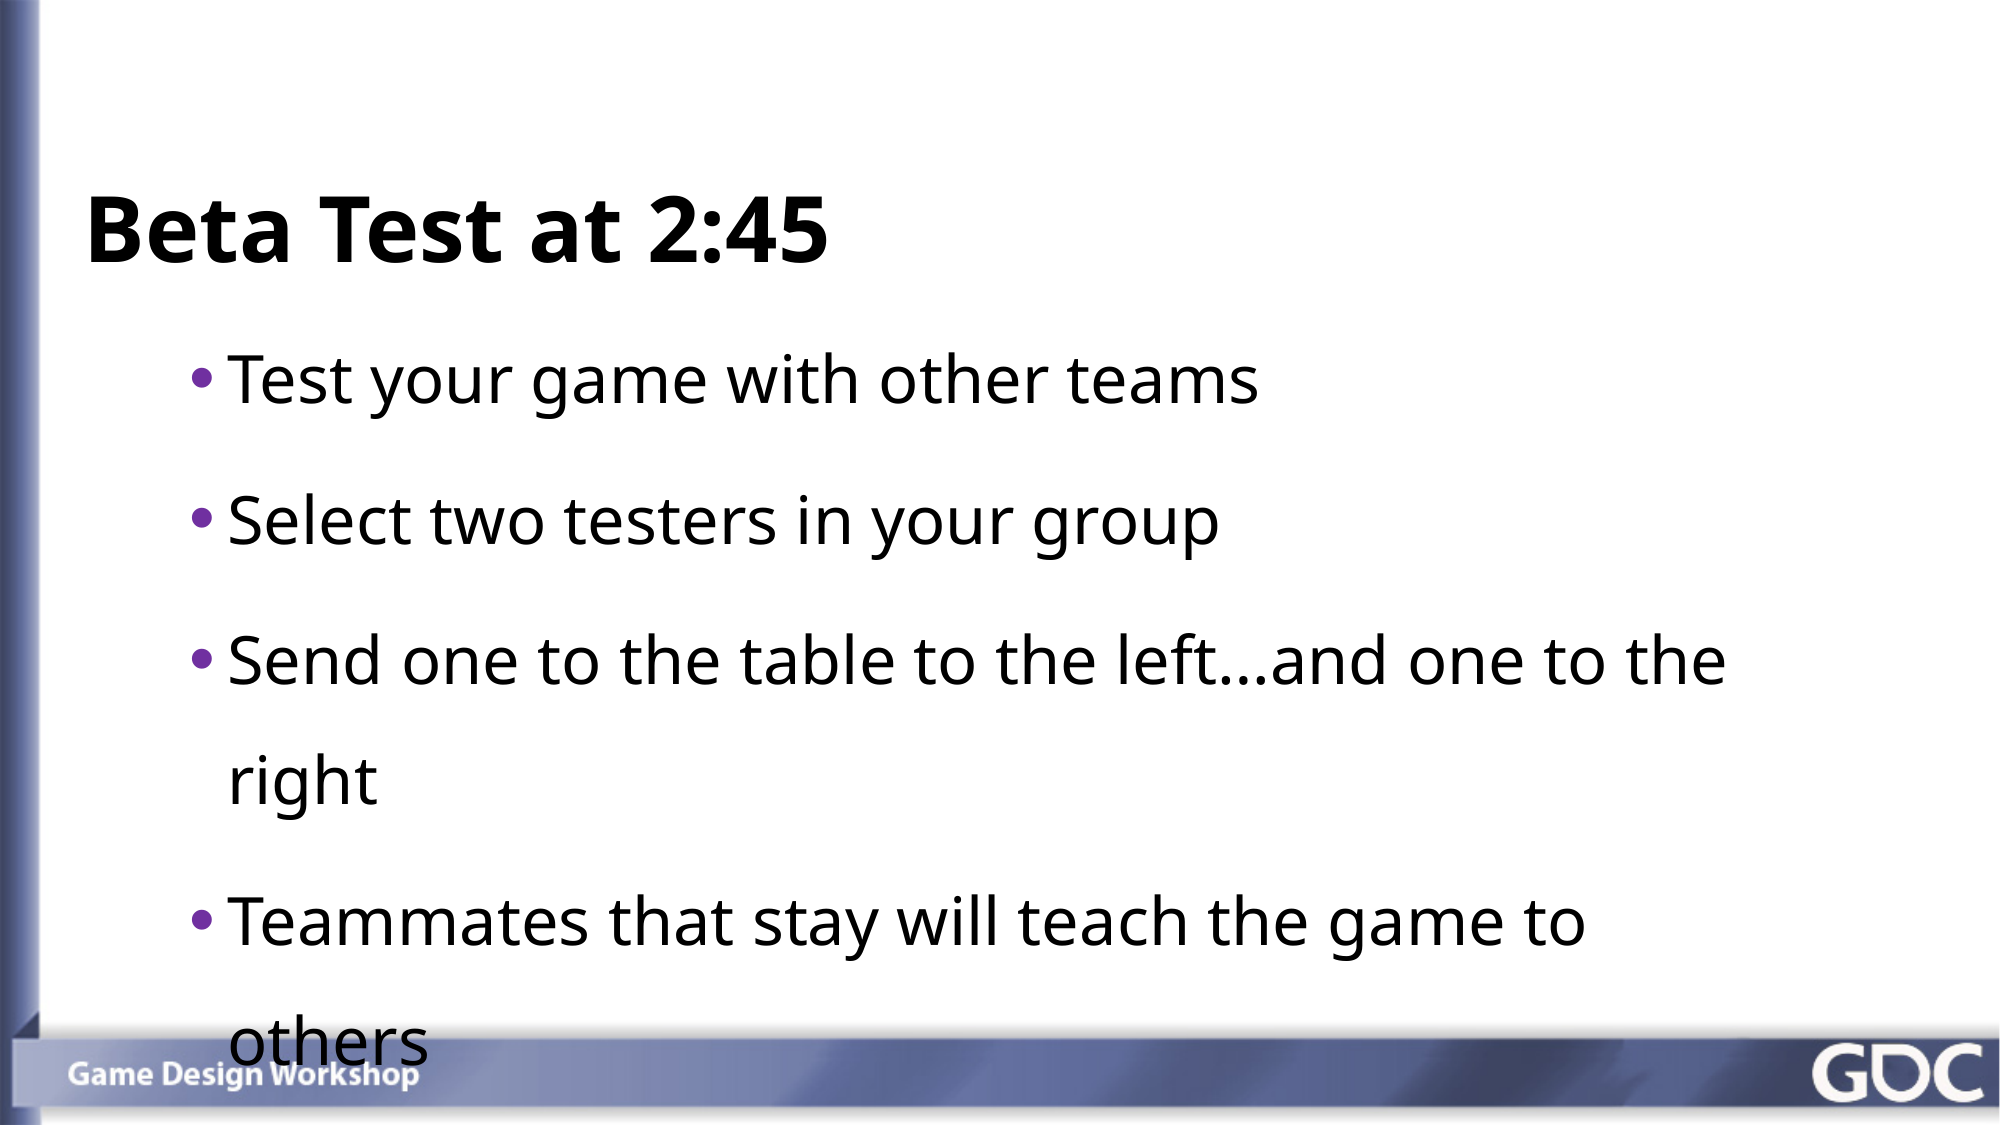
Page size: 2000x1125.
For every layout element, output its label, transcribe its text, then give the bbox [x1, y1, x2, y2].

text_box Beta Test at 2:45 [68, 163, 847, 288]
picture [0, 0, 2000, 1125]
text_box Test your game with other teams Select two testers in your group Send one to the table to the left…and one to the right Teammates that stay will teach the game to others [175, 289, 1816, 1020]
